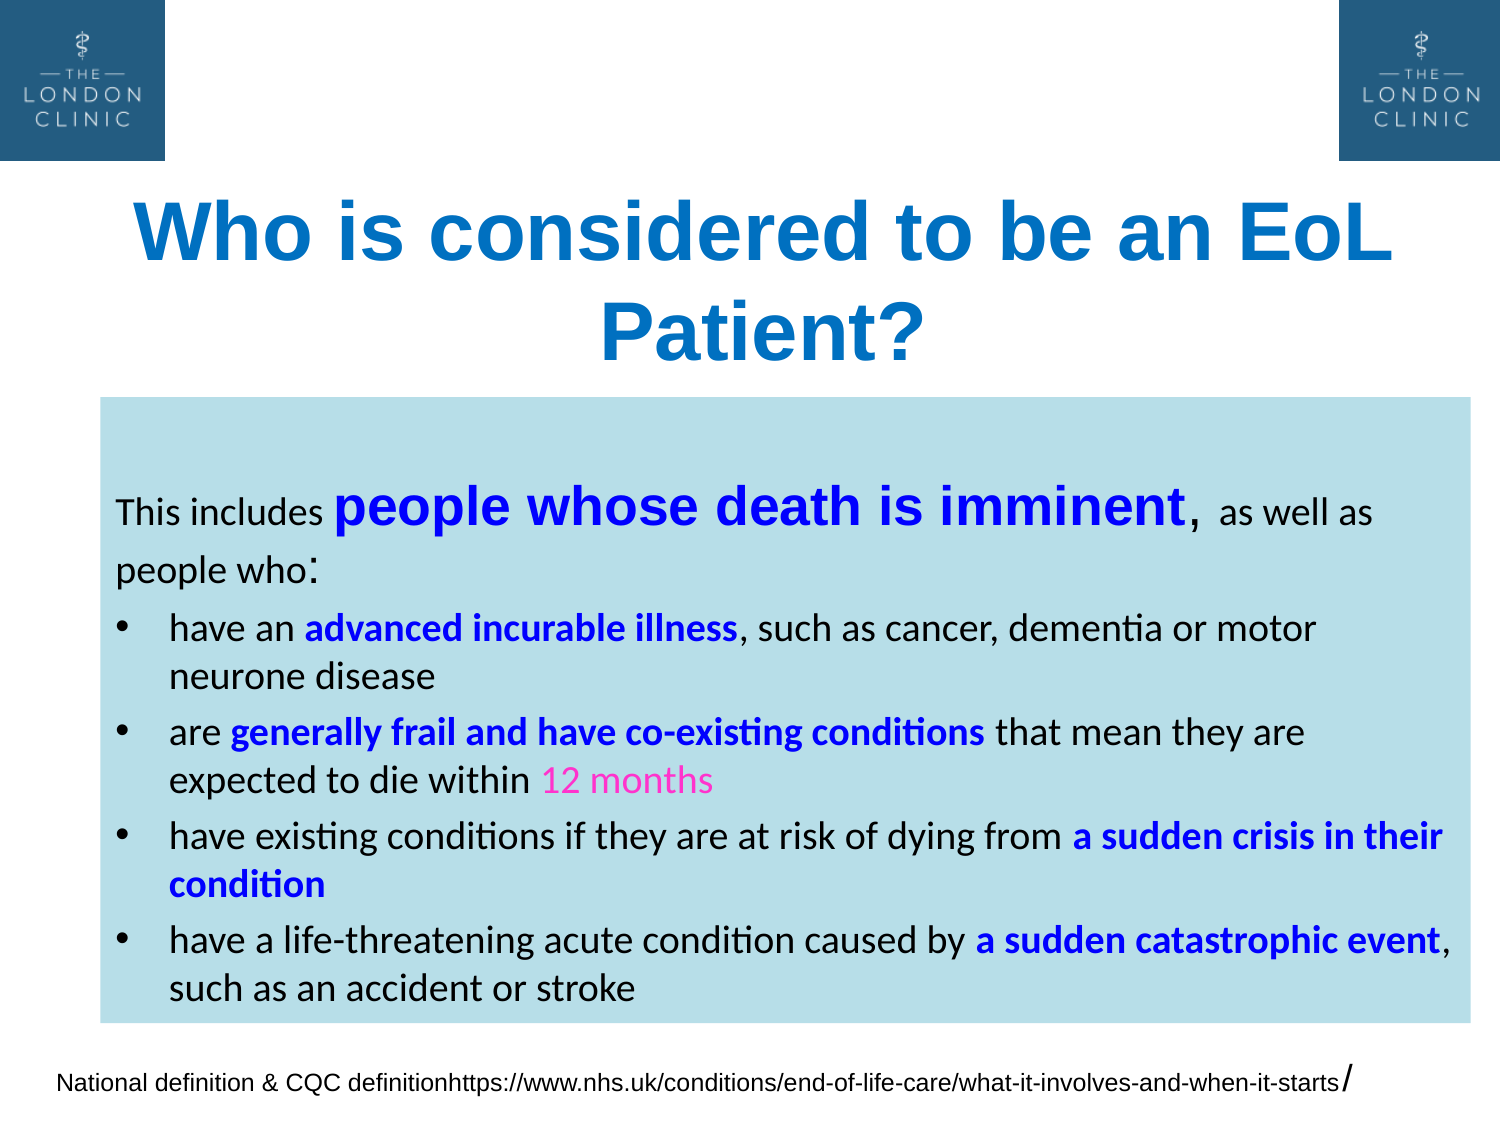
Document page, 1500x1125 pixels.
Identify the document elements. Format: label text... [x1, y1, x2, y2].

text_box National definition & CQC definitionhttps://www.nhs.uk/conditions/end-of-life-care/what-it-involves-and-when-it-starts/ [41, 1046, 1471, 1125]
picture [0, 0, 165, 162]
title Who is considered to be an EoL Patient? [88, 129, 1439, 426]
list This includes people whose death is imminent, as well as people who: have an advanced incurable illness, such as cancer, dementia or motor neurone disease are generally frail and have co-existing conditions that mean they are expected to die within 12 months have existing conditions if they are at risk of dying from a sudden crisis in their condition have a life-threatening acute condition caused by a sudden catastrophic event, such as an accident or stroke [100, 397, 1471, 1024]
picture [1338, 0, 1500, 162]
